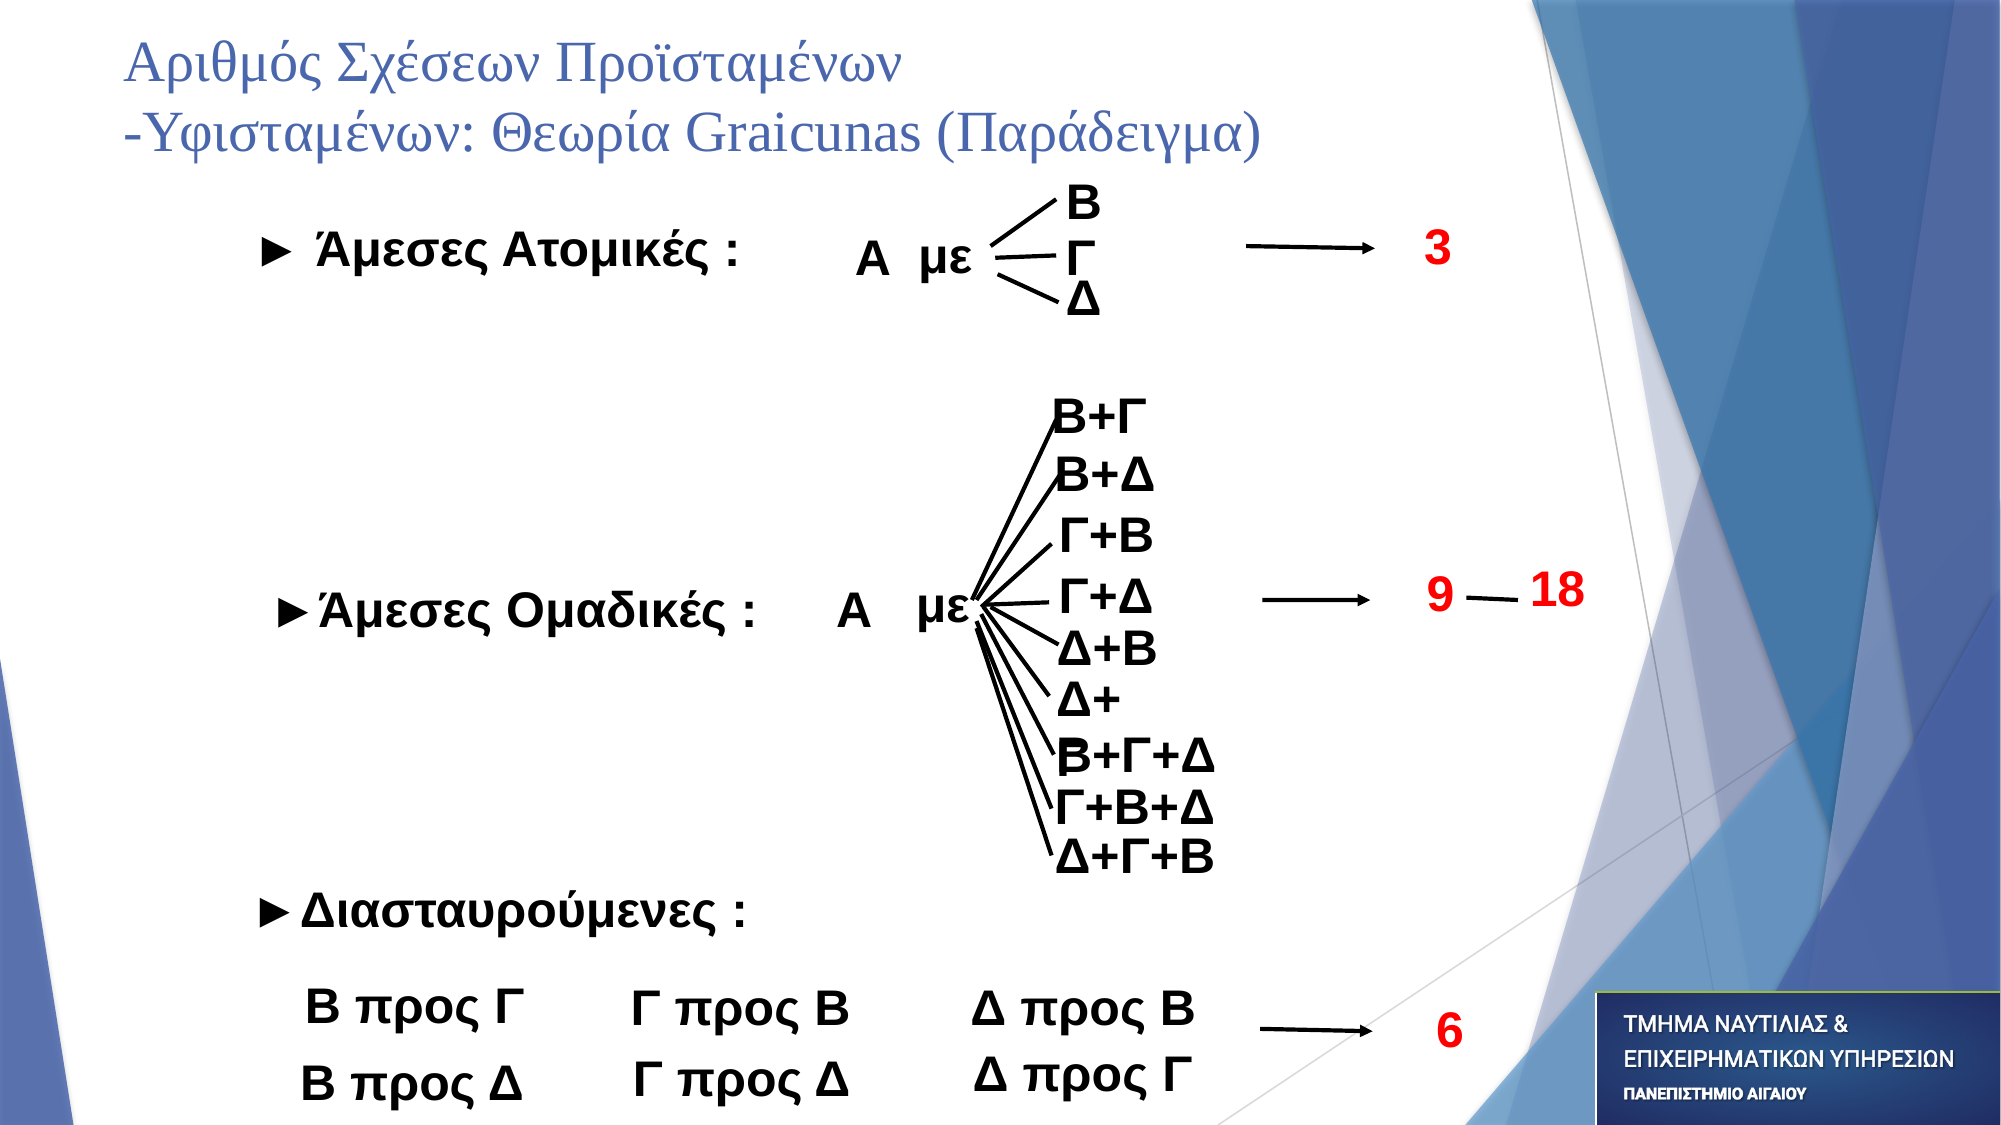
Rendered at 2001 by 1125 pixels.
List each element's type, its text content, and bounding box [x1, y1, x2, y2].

text_box Δ [1050, 258, 1117, 334]
text_box Δ+Β [1041, 607, 1173, 683]
text_box ►Διασταυρούμενες : [235, 869, 764, 946]
text_box Δ+Γ [1041, 658, 1166, 715]
text_box 3 [1409, 206, 1467, 282]
text_box Δ προς Γ [957, 1033, 1208, 1110]
text_box ► Άμεσες Ατομικές : [237, 208, 756, 285]
text_box 9 [1411, 553, 1470, 629]
list [174, 321, 1525, 1046]
text_box Β [1051, 161, 1117, 238]
text_box Β προς Γ [290, 965, 540, 1042]
picture [1595, 991, 2000, 1125]
text_box 6 [1421, 989, 1479, 1065]
text_box Β προς Δ [285, 1043, 539, 1119]
text_box [1260, 1024, 1373, 1038]
text_box Α [821, 569, 888, 646]
text_box 18 [1514, 548, 1601, 624]
text_box ►Άμεσες Ομαδικές : [253, 569, 775, 646]
text_box Β+Γ+Δ [1041, 715, 1258, 791]
text_box Γ+Δ [1029, 555, 1202, 632]
text_box Γ+Β [1044, 494, 1170, 555]
text_box Γ προς Β [615, 968, 866, 1044]
text_box Β+Γ [1036, 375, 1167, 451]
text_box Δ+Γ+Β [1039, 815, 1231, 892]
text_box Β+Δ [1039, 433, 1171, 510]
text_box Γ [1050, 218, 1111, 258]
text_box με [901, 565, 985, 641]
text_box Γ+Β+Δ [1039, 766, 1231, 815]
text_box Δ προς Β [955, 968, 1212, 1044]
title Αριθμός Σχέσεων Προϊσταμένων -Υφισταμένων: Θεωρία Graicunas (Παράδειγμα) [108, 15, 1519, 233]
text_box [1262, 593, 1371, 607]
text_box Α [840, 218, 906, 294]
text_box [1246, 241, 1375, 255]
text_box Γ προς Δ [618, 1038, 866, 1114]
text_box με [903, 215, 988, 292]
